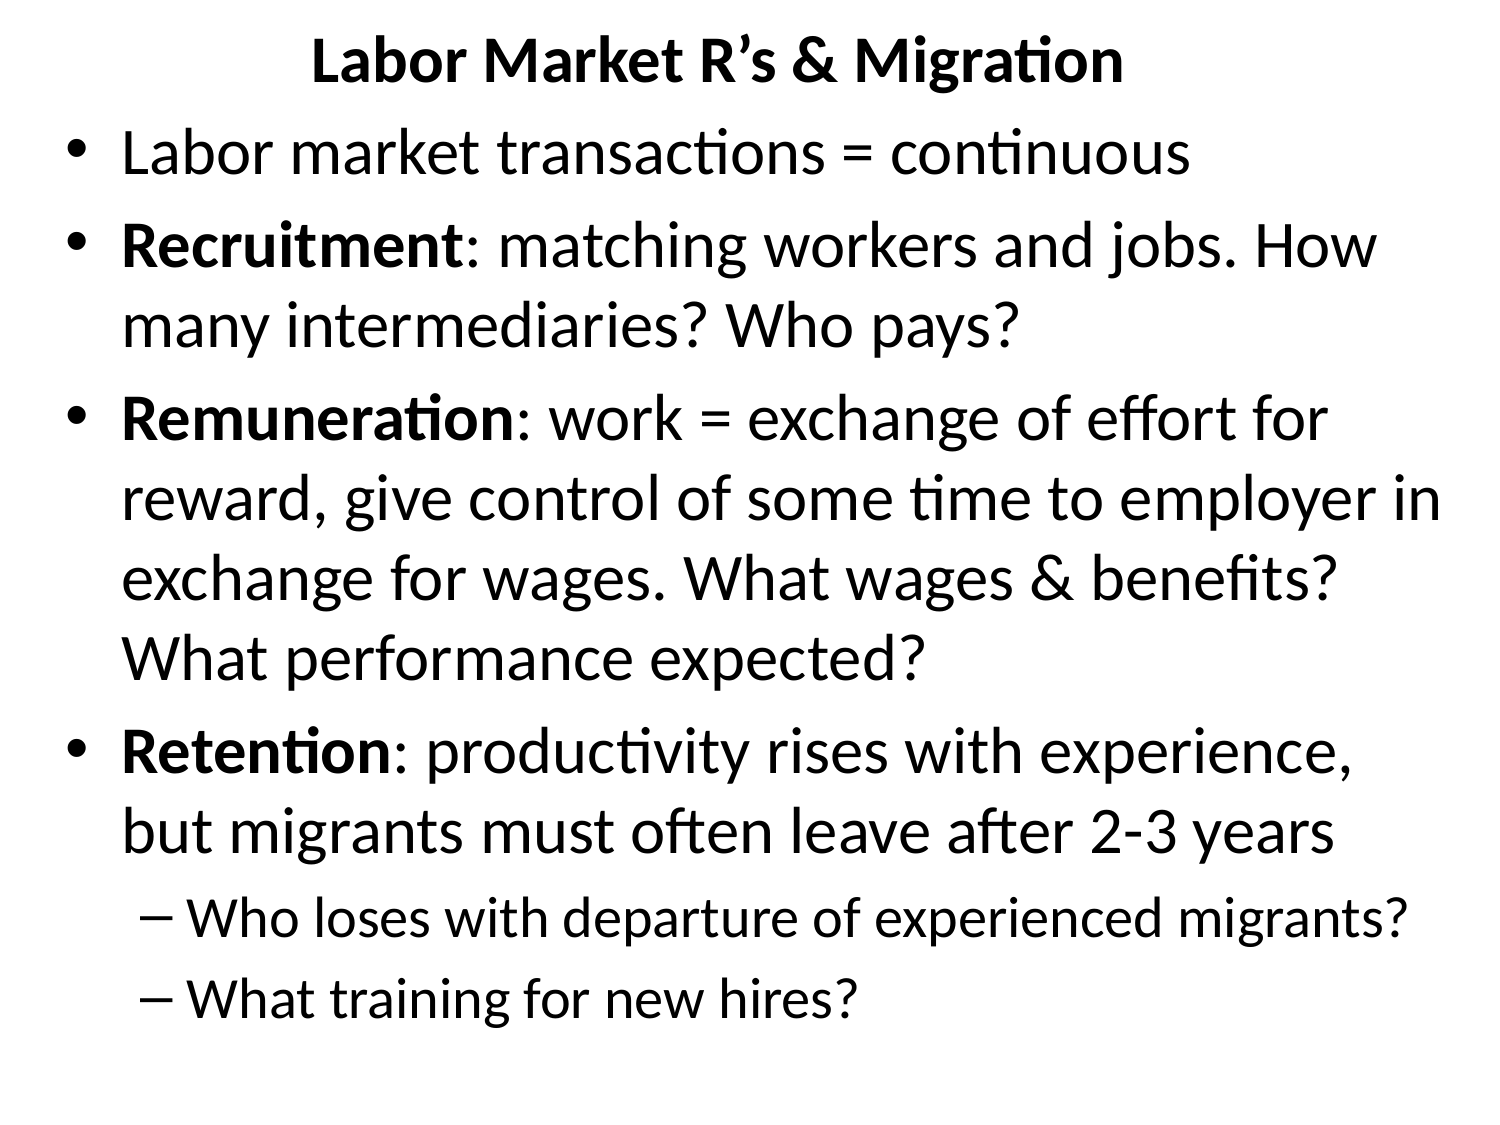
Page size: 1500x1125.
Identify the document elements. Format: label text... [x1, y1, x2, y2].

title Labor Market R’s & Migration [24, 12, 1413, 100]
list Labor market transactions = continuous Recruitment: matching workers and jobs. How many intermediaries? Who pays? Remuneration: work = exchange of effort for reward, give control of some time to employer in exchange for wages. What wages & benefits? What performance expected? Retention: productivity rises with experience, but migrants must often leave after 2-3 years Who loses with departure of experienced migrants? What training for new hires? [50, 99, 1463, 1100]
